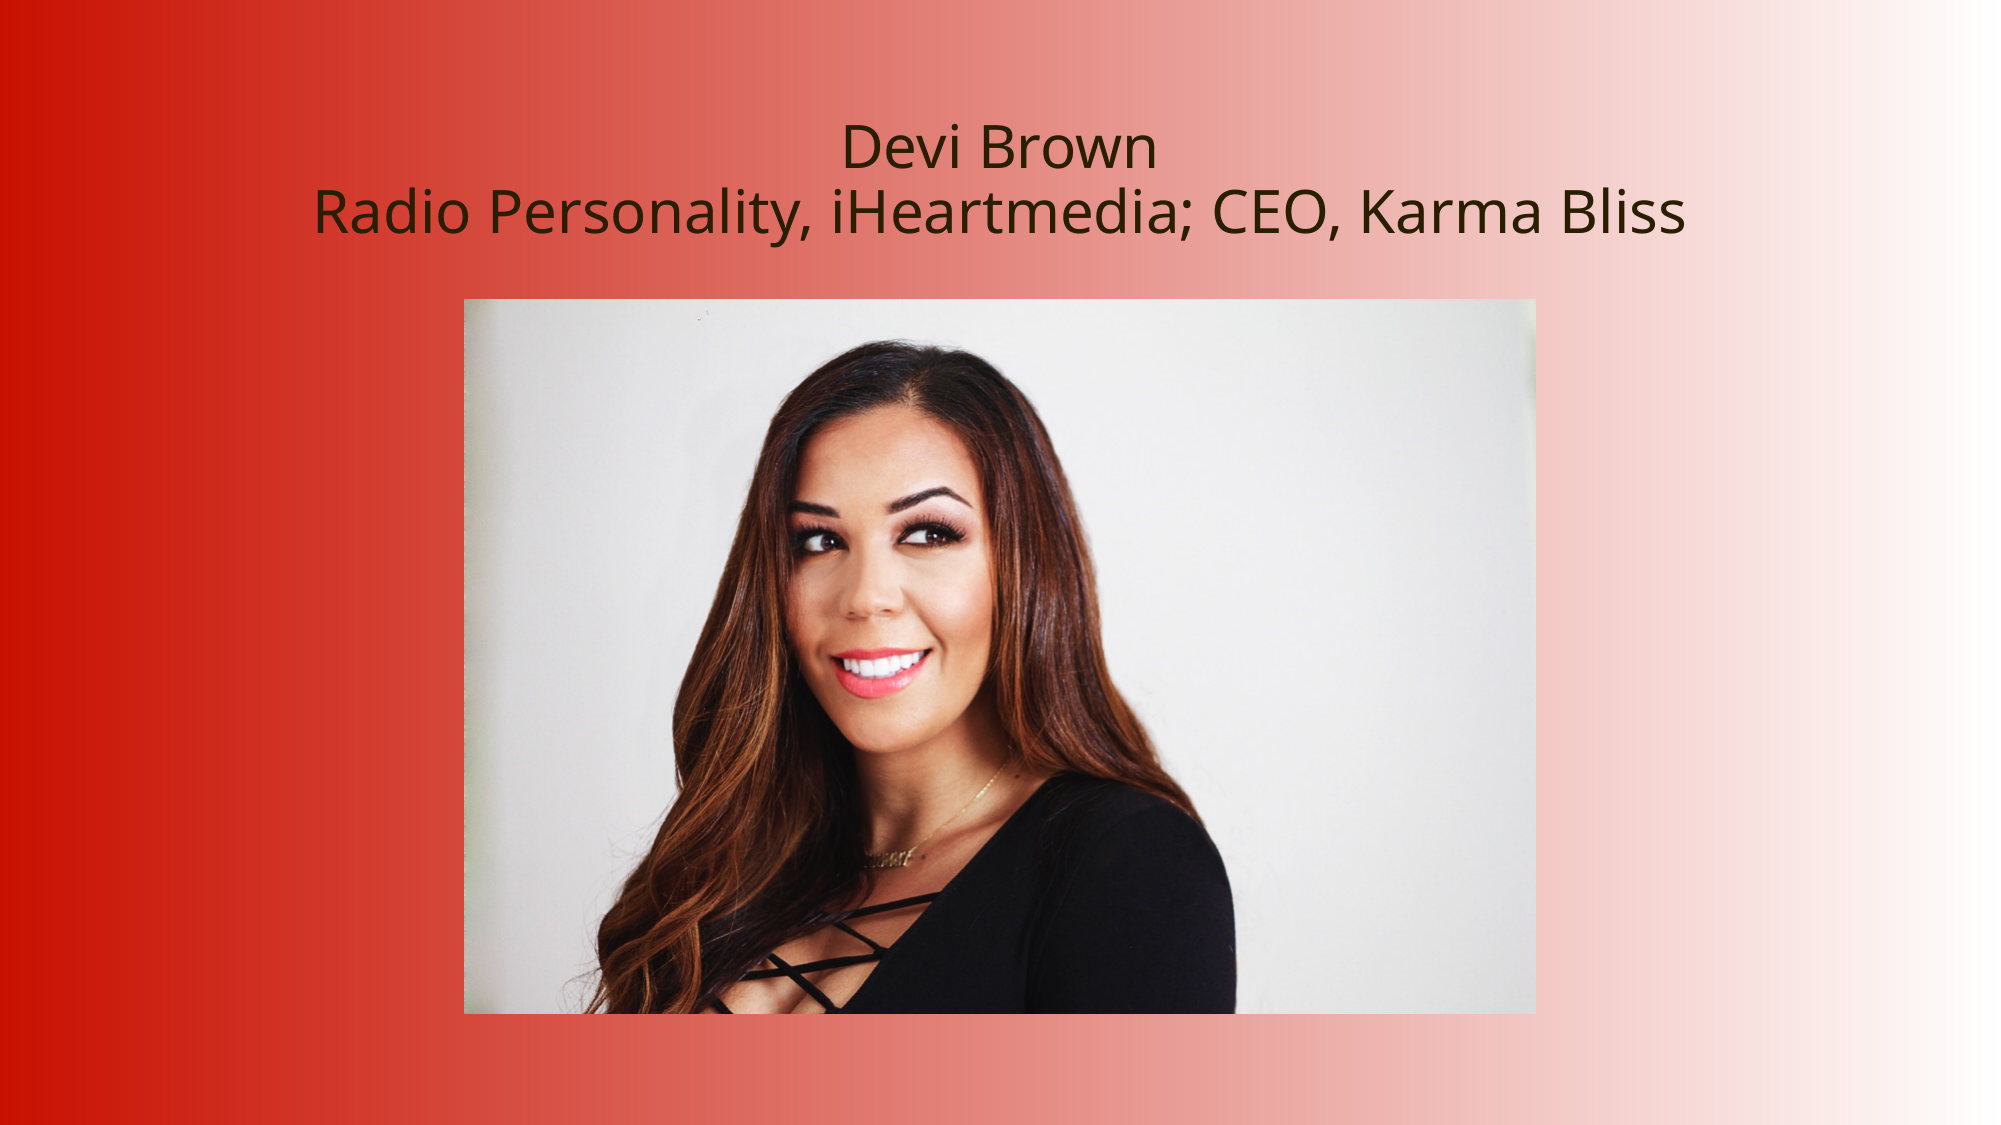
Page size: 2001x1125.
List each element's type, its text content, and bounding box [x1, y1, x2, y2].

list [464, 299, 1536, 1014]
title Devi Brown Radio Personality, iHeartmedia; CEO, Karma Bliss [137, 36, 1863, 255]
